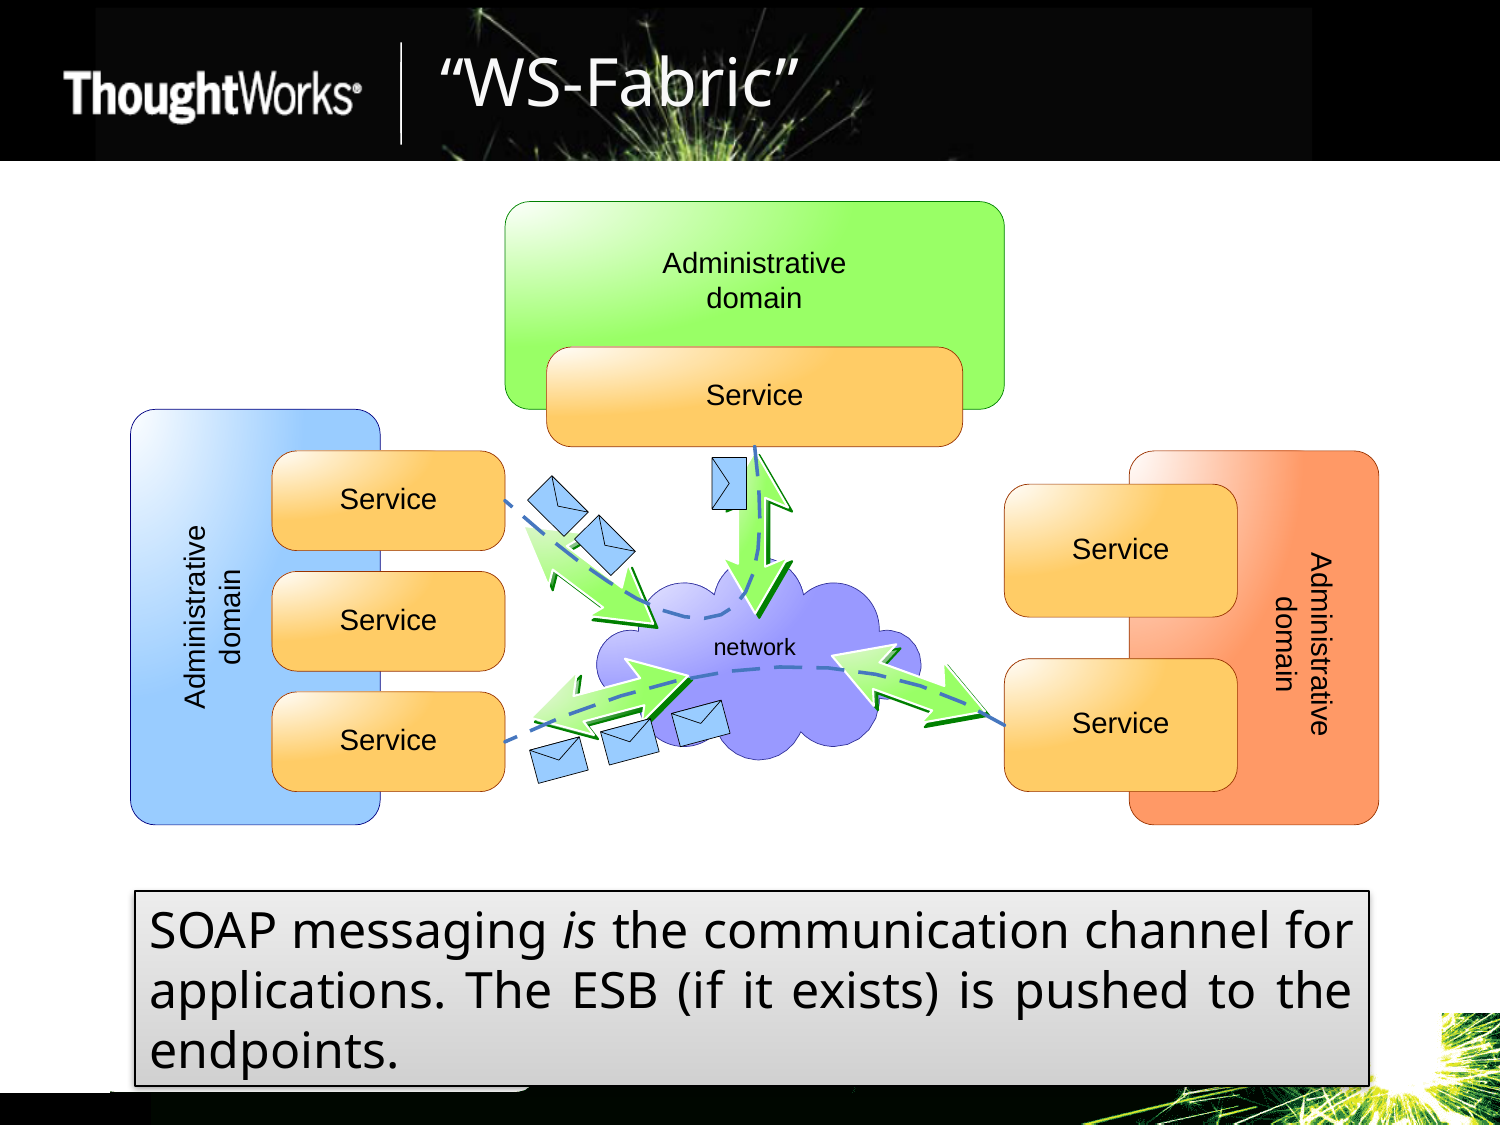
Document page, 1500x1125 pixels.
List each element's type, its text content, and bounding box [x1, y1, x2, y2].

picture [110, 1013, 1500, 1125]
text_box SOAP messaging is the communication channel for applications. The ESB (if it exists) is pushed to the endpoints. [134, 890, 1370, 1087]
picture [0, 0, 1382, 161]
title “WS-Fabric” [424, 32, 1459, 150]
picture [126, 197, 1383, 829]
